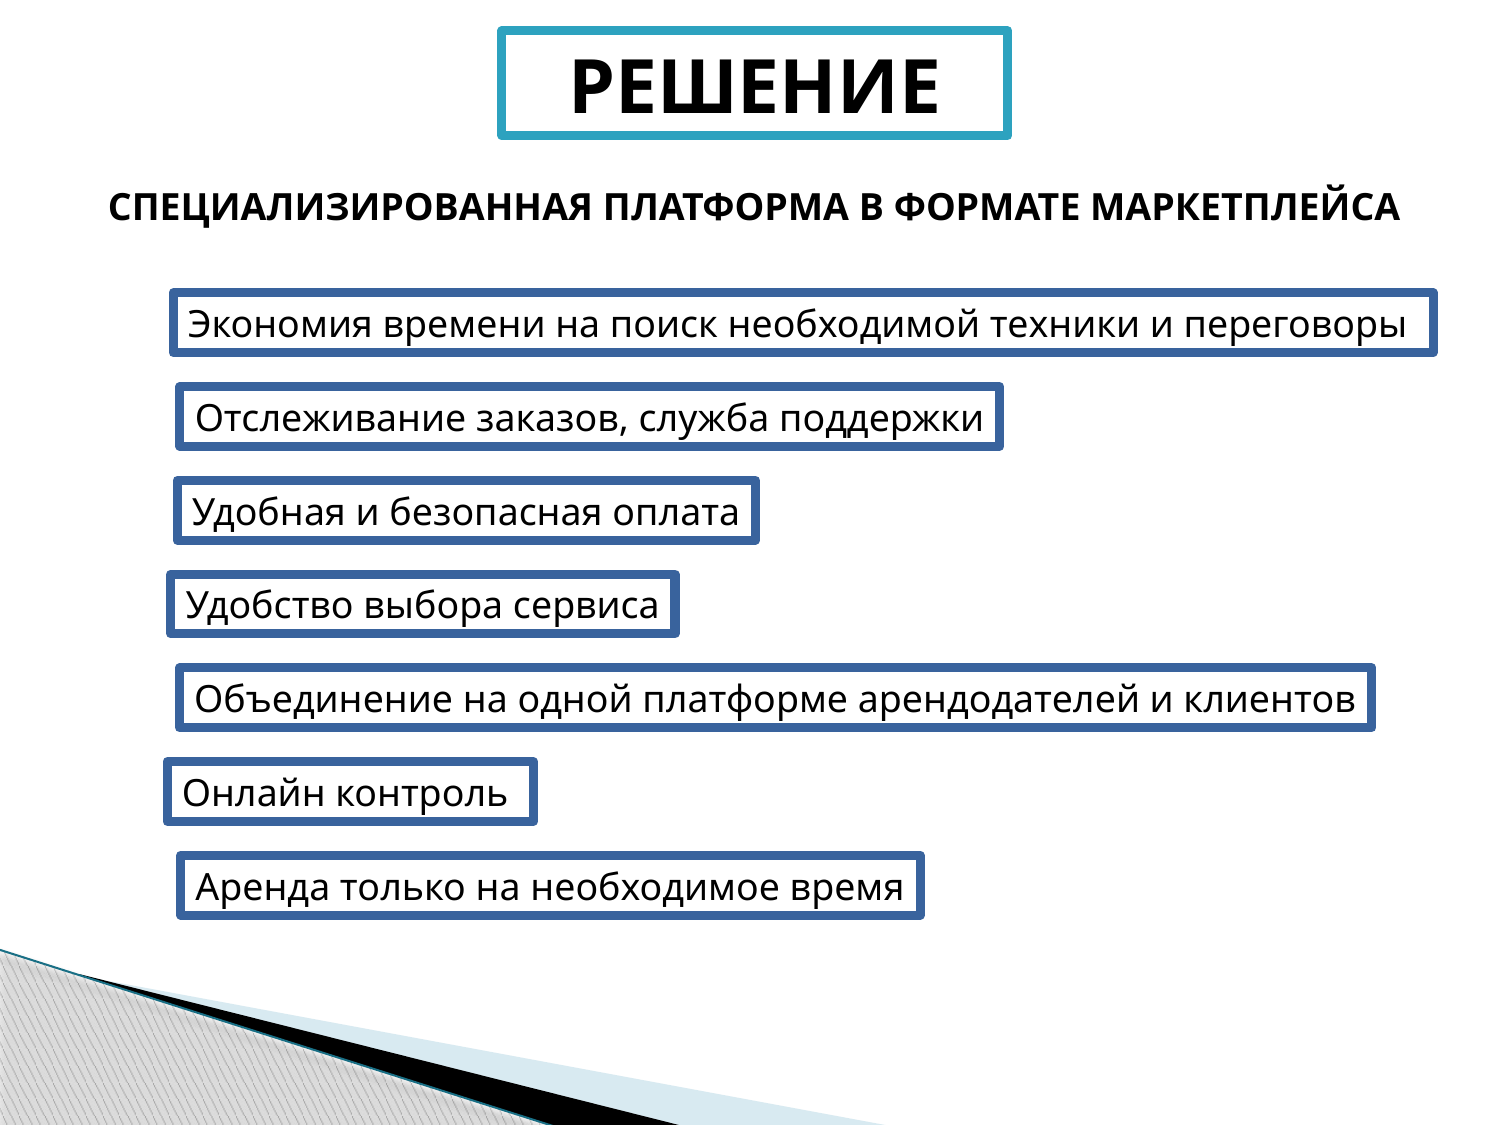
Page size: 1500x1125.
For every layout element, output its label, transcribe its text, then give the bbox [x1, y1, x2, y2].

text_box Аренда только на необходимое время [176, 851, 925, 920]
text_box Объединение на одной платформе арендодателей и клиентов [175, 663, 1376, 732]
text_box СПЕЦИАЛИЗИРОВАННАЯ ПЛАТФОРМА В ФОРМАТЕ МАРКЕТПЛЕЙСА [93, 175, 1417, 236]
text_box Удобная и безопасная оплата [173, 476, 760, 545]
text_box Экономия времени на поиск необходимой техники и переговоры [169, 288, 1438, 357]
text_box Удобство выбора сервиса [166, 570, 680, 638]
text_box РЕШЕНИЕ [497, 26, 1012, 140]
text_box Онлайн контроль [163, 757, 538, 826]
text_box Отслеживание заказов, служба поддержки [175, 382, 1004, 451]
